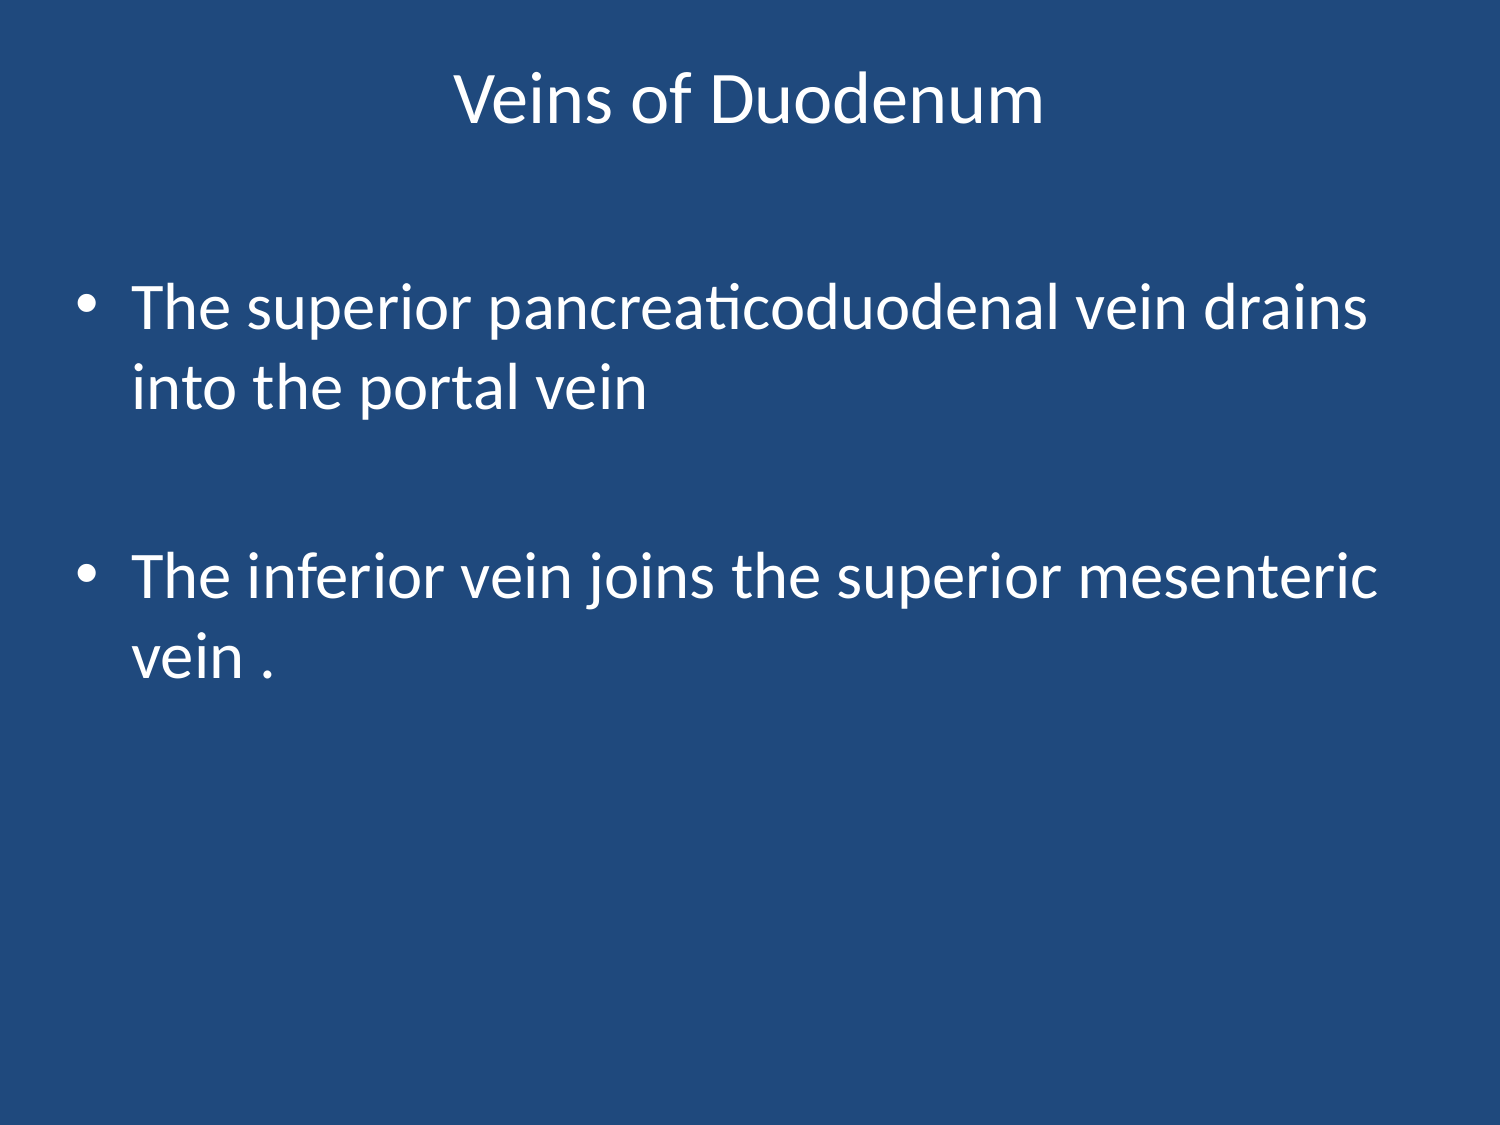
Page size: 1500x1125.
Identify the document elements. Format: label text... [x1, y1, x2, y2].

list The superior pancreaticoduodenal vein drains into the portal vein The inferior vein joins the superior mesenteric vein . [75, 262, 1425, 1005]
title Veins of Duodenum [75, 45, 1425, 233]
